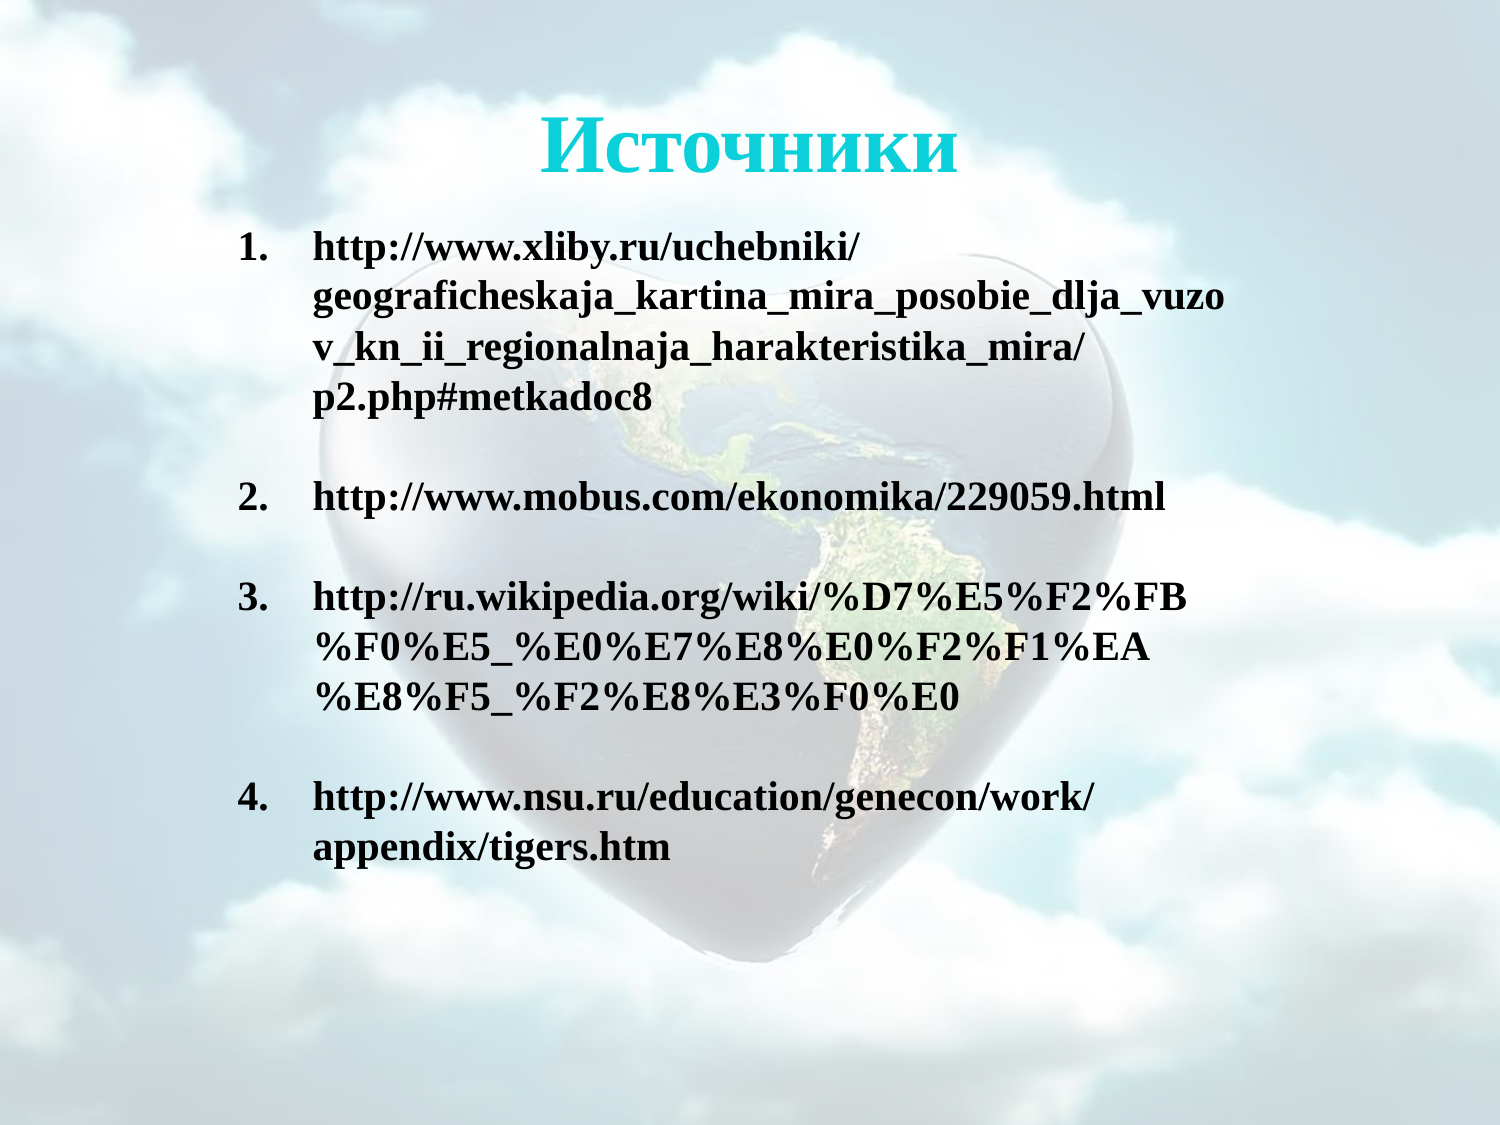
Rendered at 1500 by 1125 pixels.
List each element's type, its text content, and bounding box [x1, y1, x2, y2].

title Источники [75, 45, 1425, 233]
text_box http://www.xliby.ru/uchebniki/geograficheskaja_kartina_mira_posobie_dlja_vuzov_kn_ii_regionalnaja_harakteristika_mira/p2.php#metkadoc8 http://www.mobus.com/ekonomika/229059.html http://ru.wikipedia.org/wiki/%D7%E5%F2%FB%F0%E5_%E0%E7%E8%E0%F2%F1%EA%E8%F5_%F2%E8%E3%F0%E0 http://www.nsu.ru/education/genecon/work/appendix/tigers.htm [222, 210, 1254, 876]
